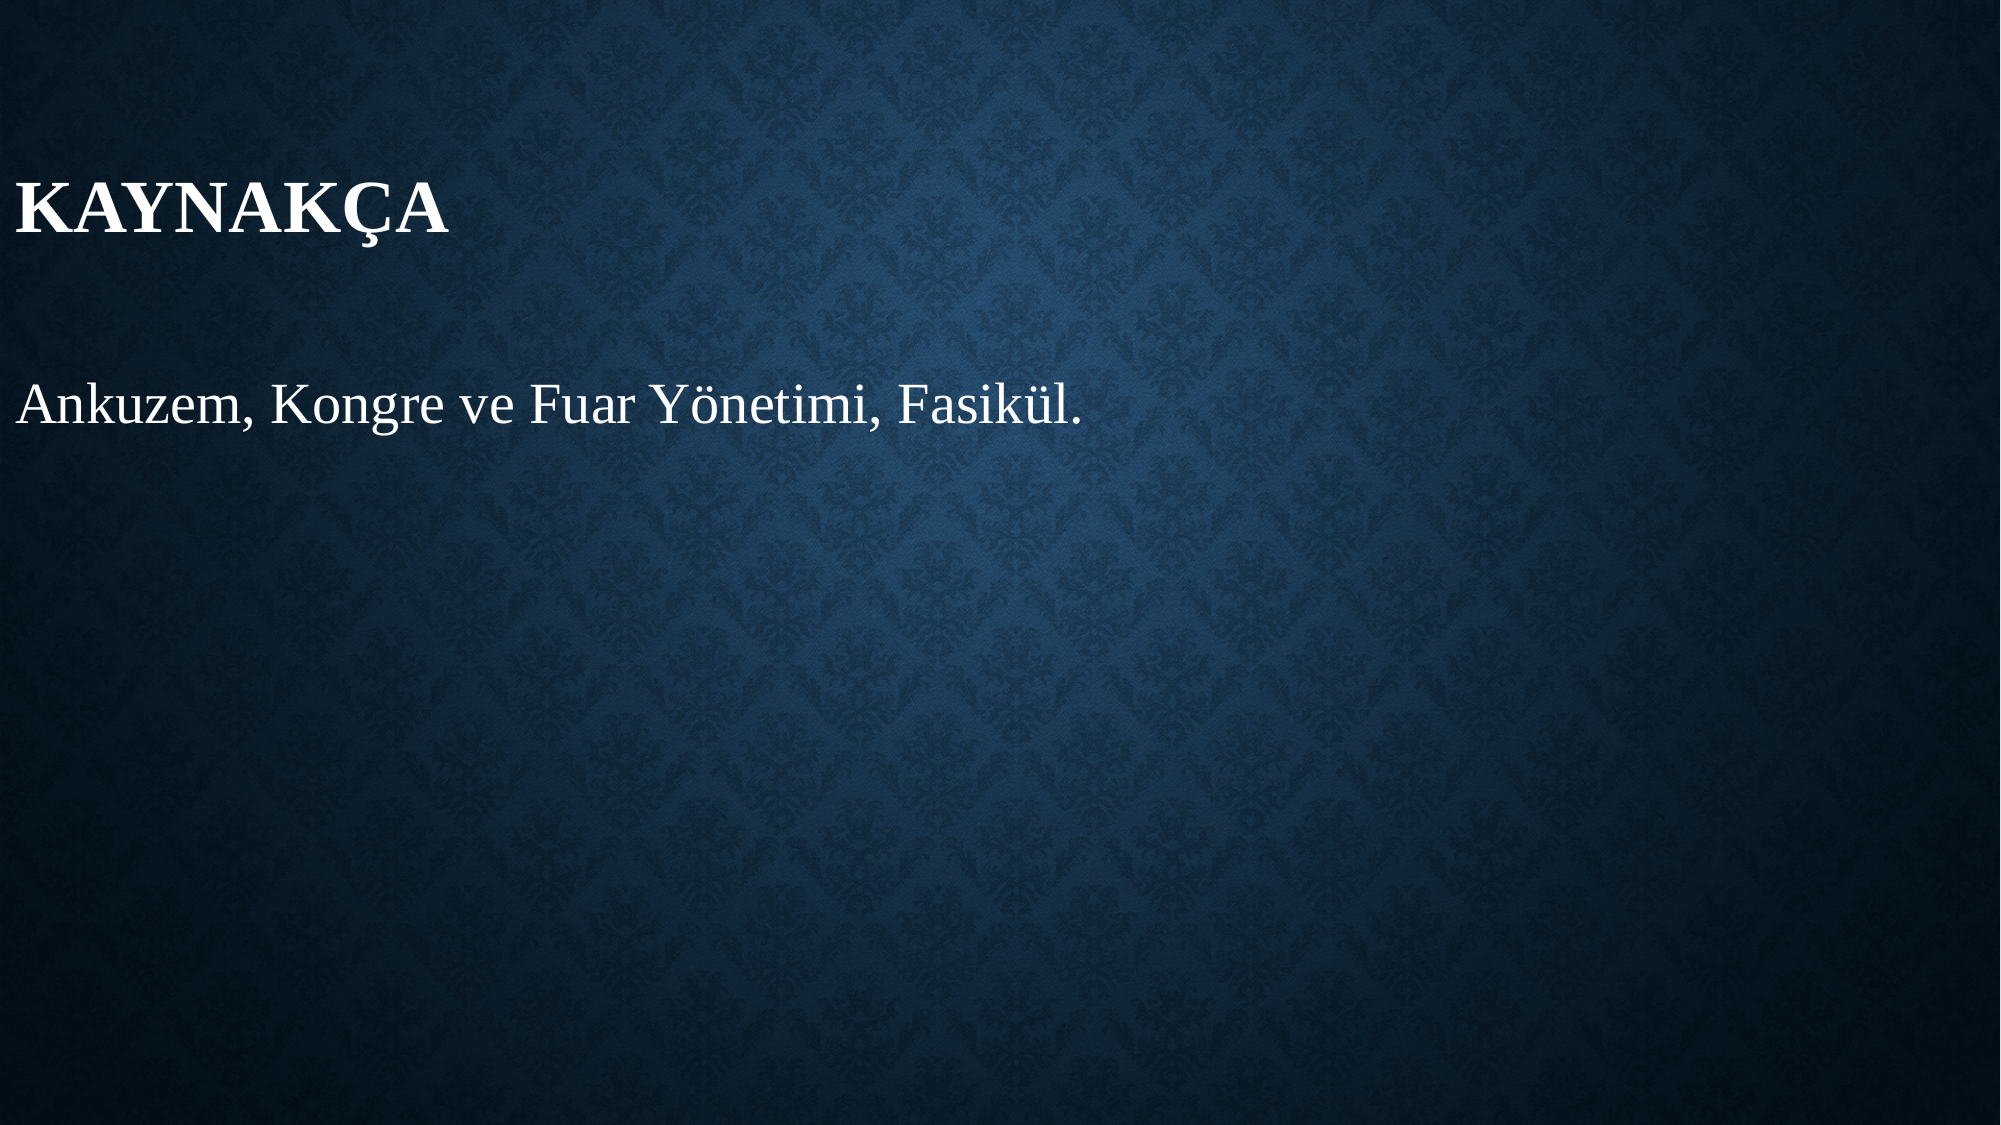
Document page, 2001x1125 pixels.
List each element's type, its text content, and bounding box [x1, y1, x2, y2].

title KAYNAKÇA [0, 99, 1849, 318]
list Ankuzem, Kongre ve Fuar Yönetimi, Fasikül. [0, 343, 2000, 950]
